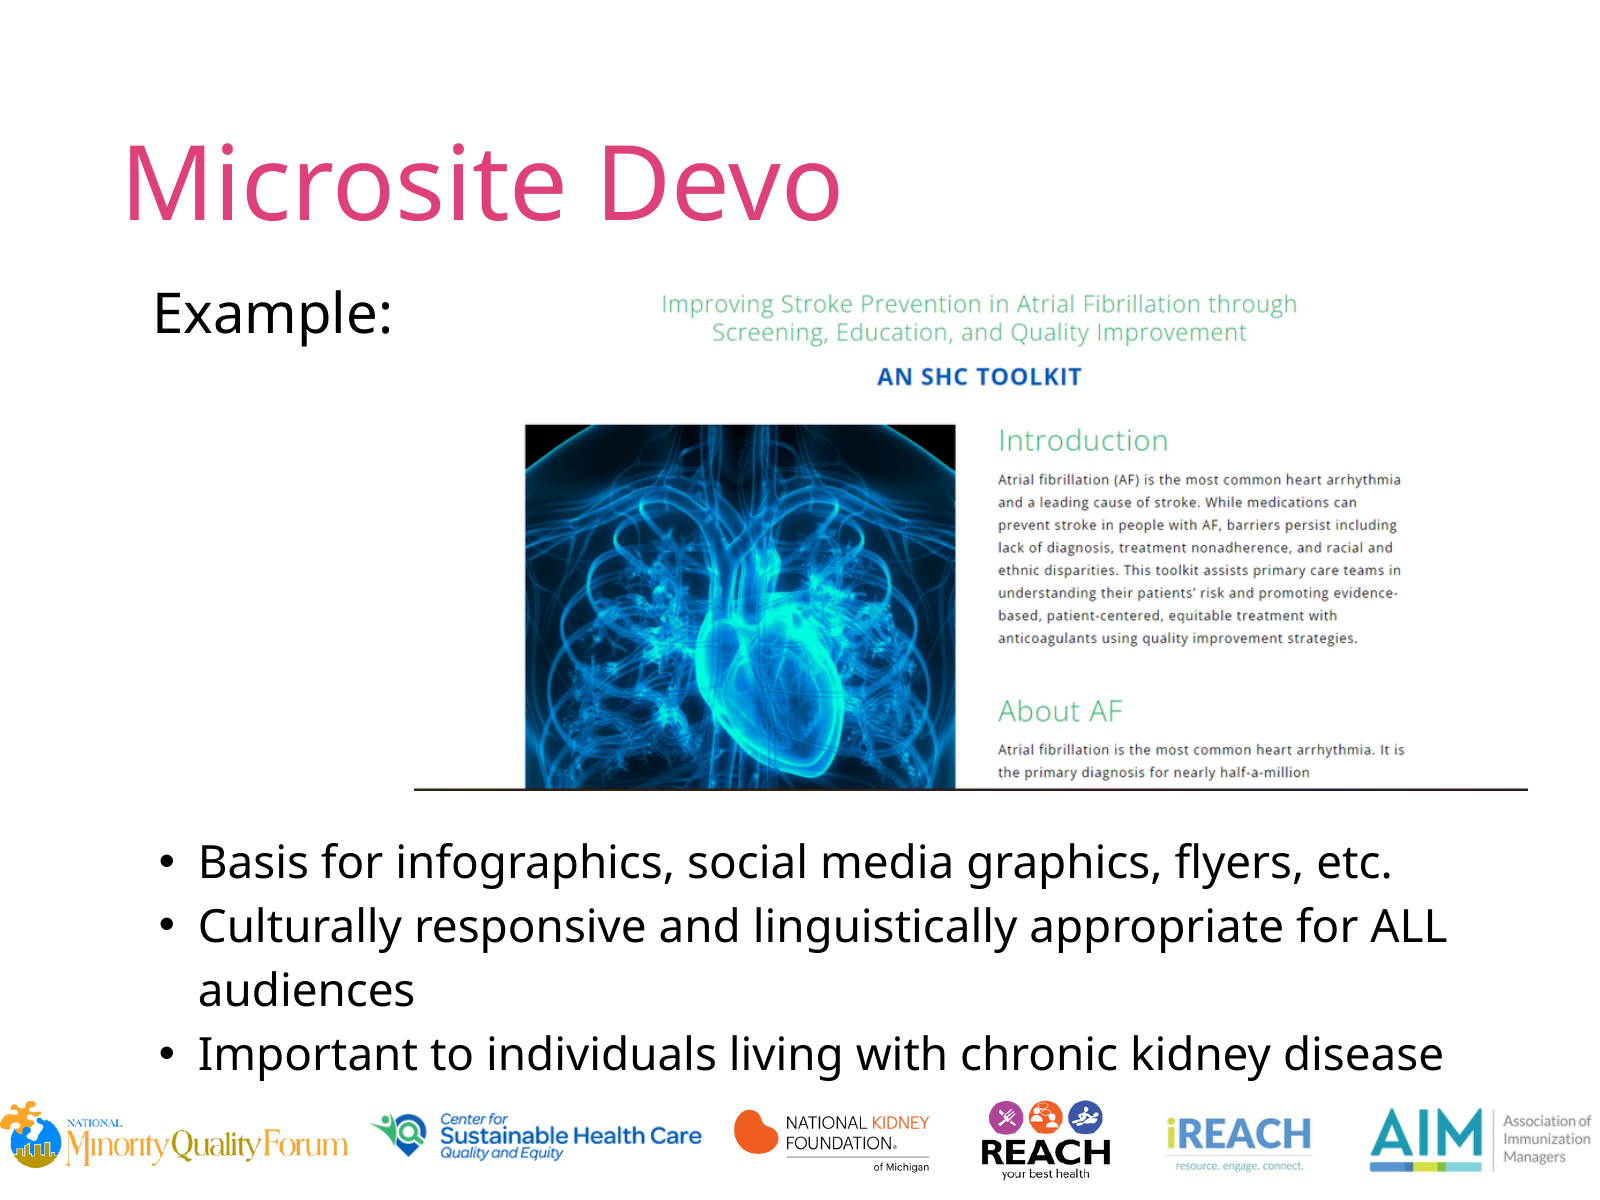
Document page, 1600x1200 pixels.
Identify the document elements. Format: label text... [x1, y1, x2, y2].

text_box Microsite Devo [119, 126, 1280, 242]
text_box Example: [147, 265, 413, 345]
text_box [0, 1093, 1600, 1187]
text_box Basis for infographics, social media graphics, flyers, etc. Culturally responsive and linguistically appropriate for ALL audiences Important to individuals living with chronic kidney disease [120, 823, 1480, 1080]
picture [414, 276, 1529, 792]
